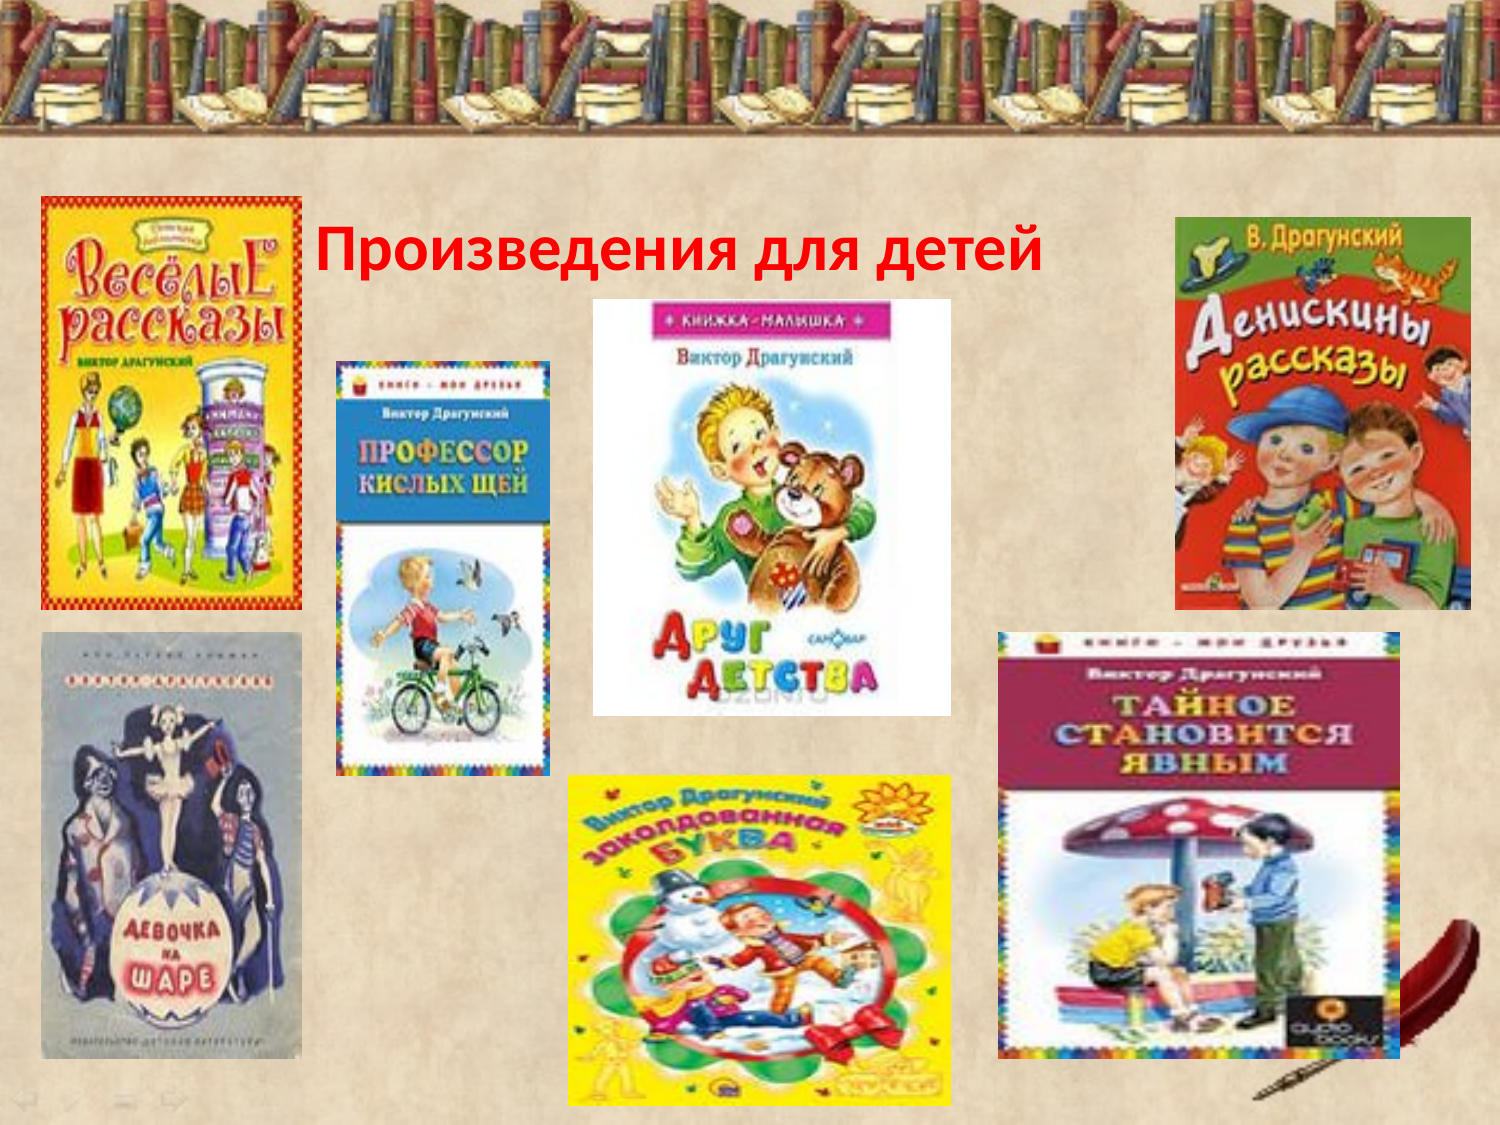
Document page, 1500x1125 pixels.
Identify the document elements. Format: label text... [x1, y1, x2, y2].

picture [0, 0, 1500, 1125]
text_box Произведения для детей [304, 196, 1317, 291]
